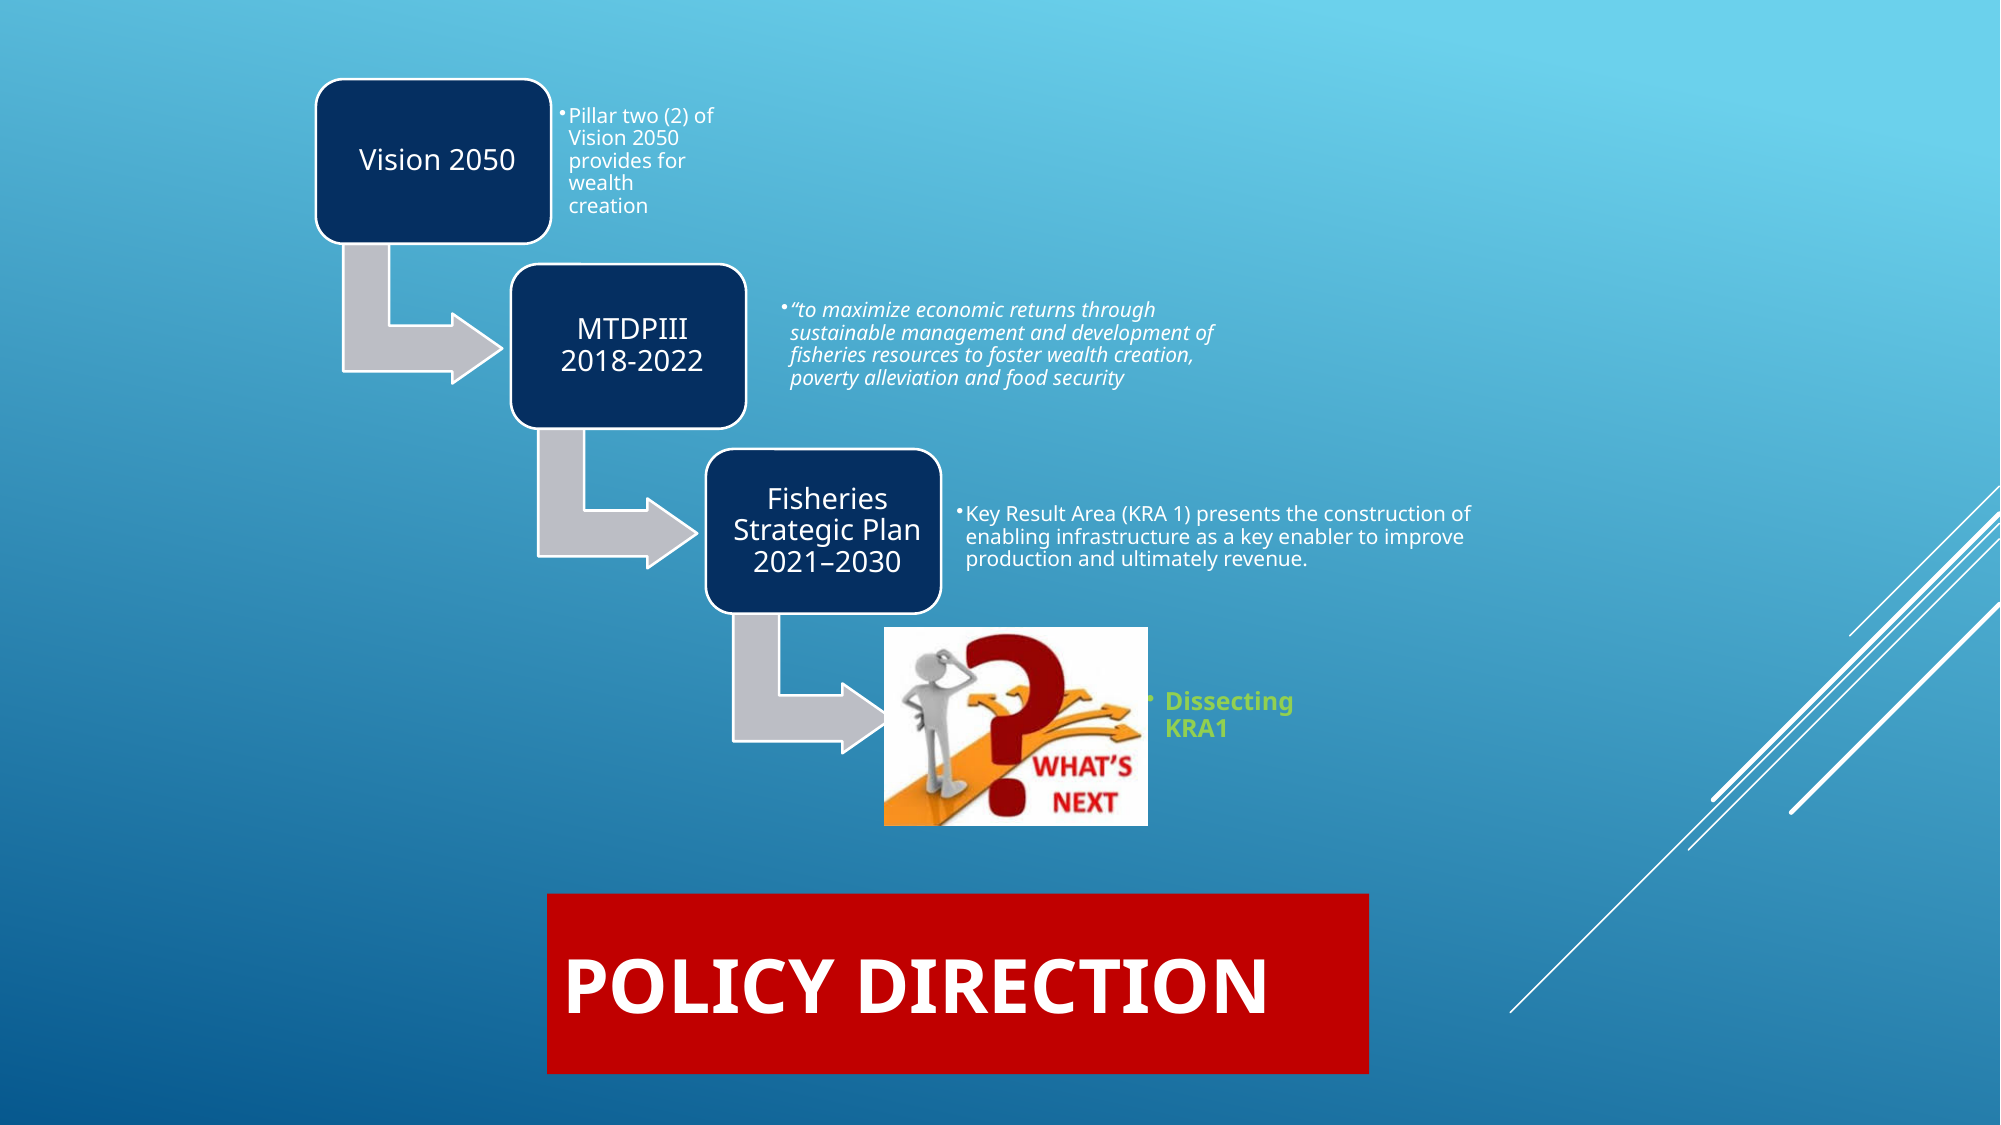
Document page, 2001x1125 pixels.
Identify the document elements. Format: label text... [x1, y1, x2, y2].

picture [884, 627, 1148, 827]
title Policy direction [547, 893, 1370, 1075]
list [111, 74, 1513, 804]
